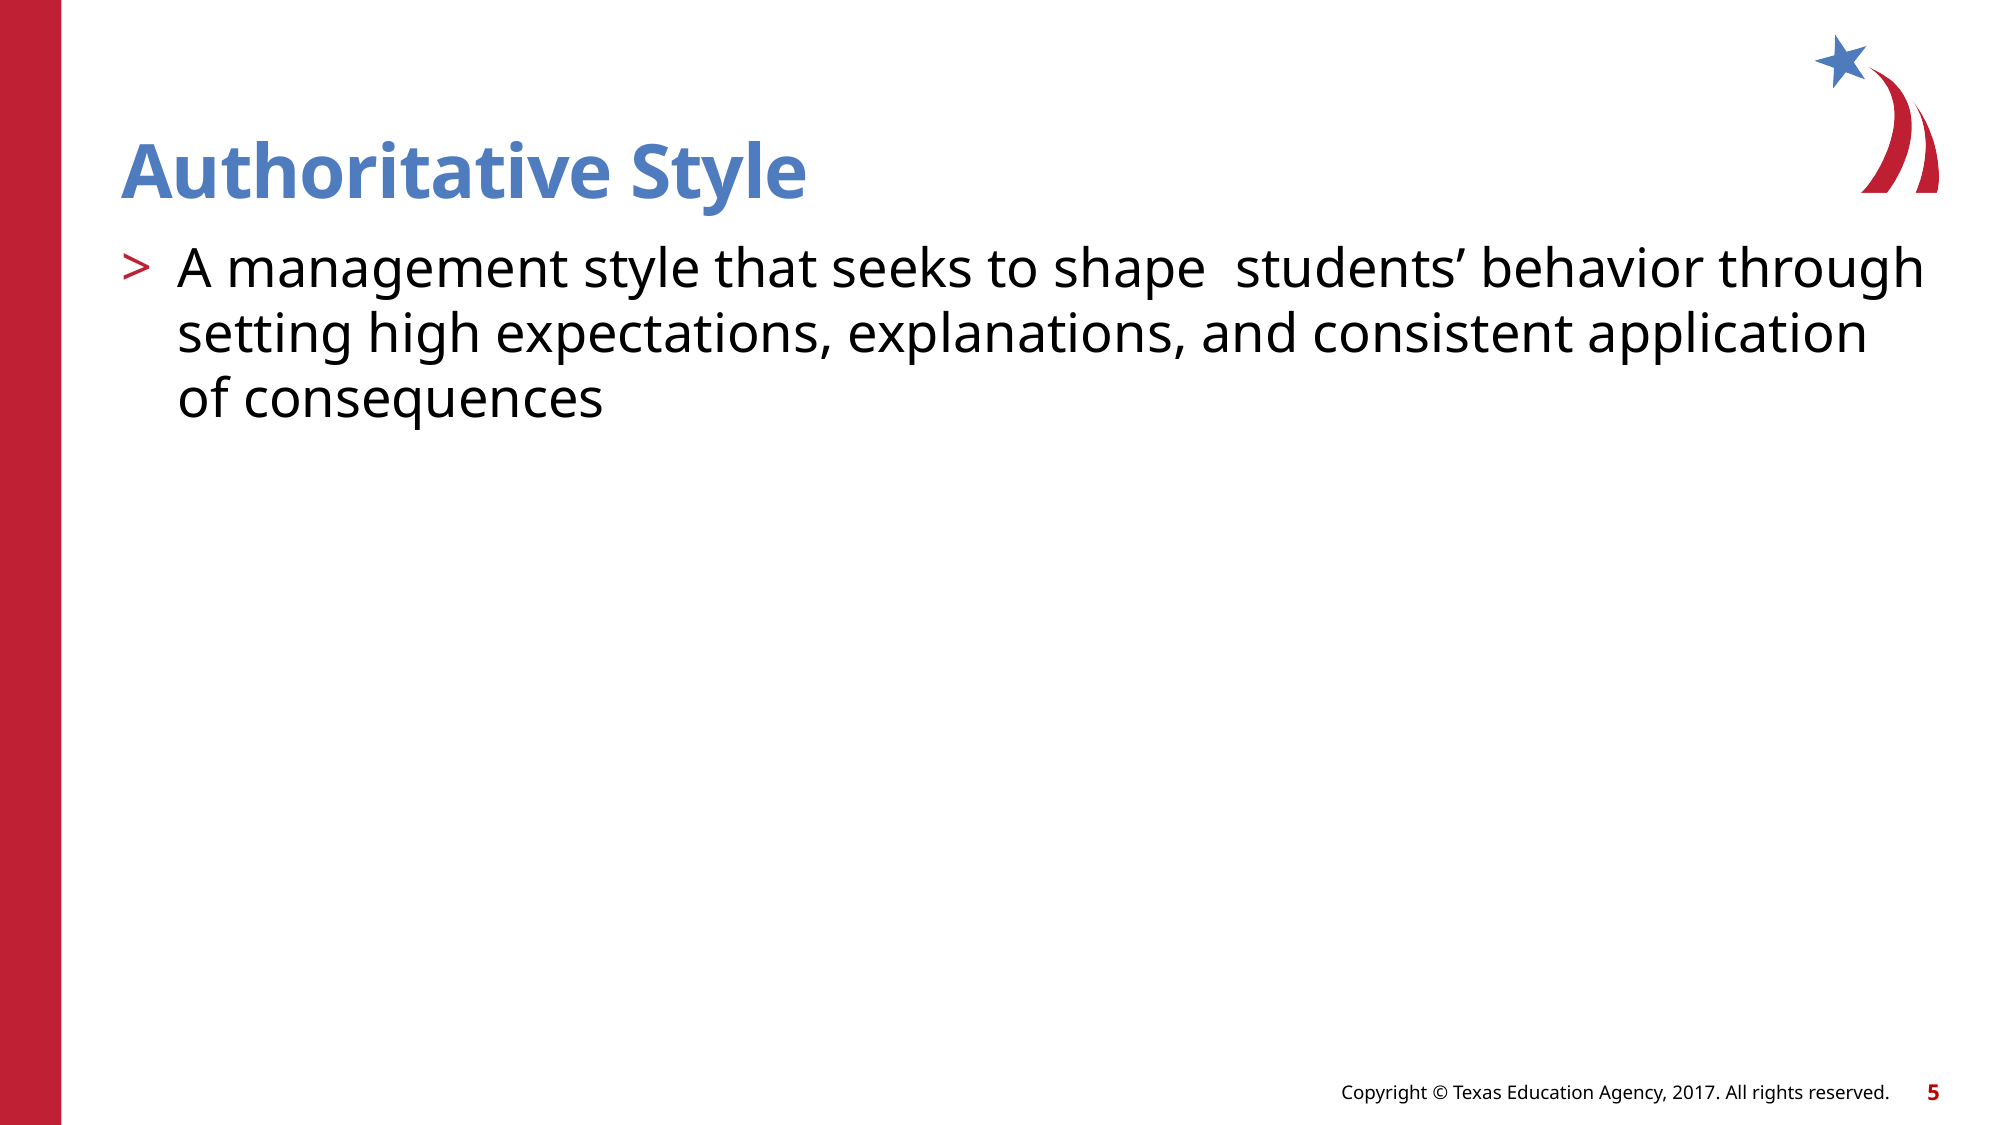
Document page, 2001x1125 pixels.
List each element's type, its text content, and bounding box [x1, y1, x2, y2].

text_box Authoritative Style [121, 71, 1772, 216]
picture [1814, 34, 1939, 193]
list A management style that seeks to shape students’ behavior through setting high expectations, explanations, and consistent application of consequences [121, 233, 1936, 1010]
